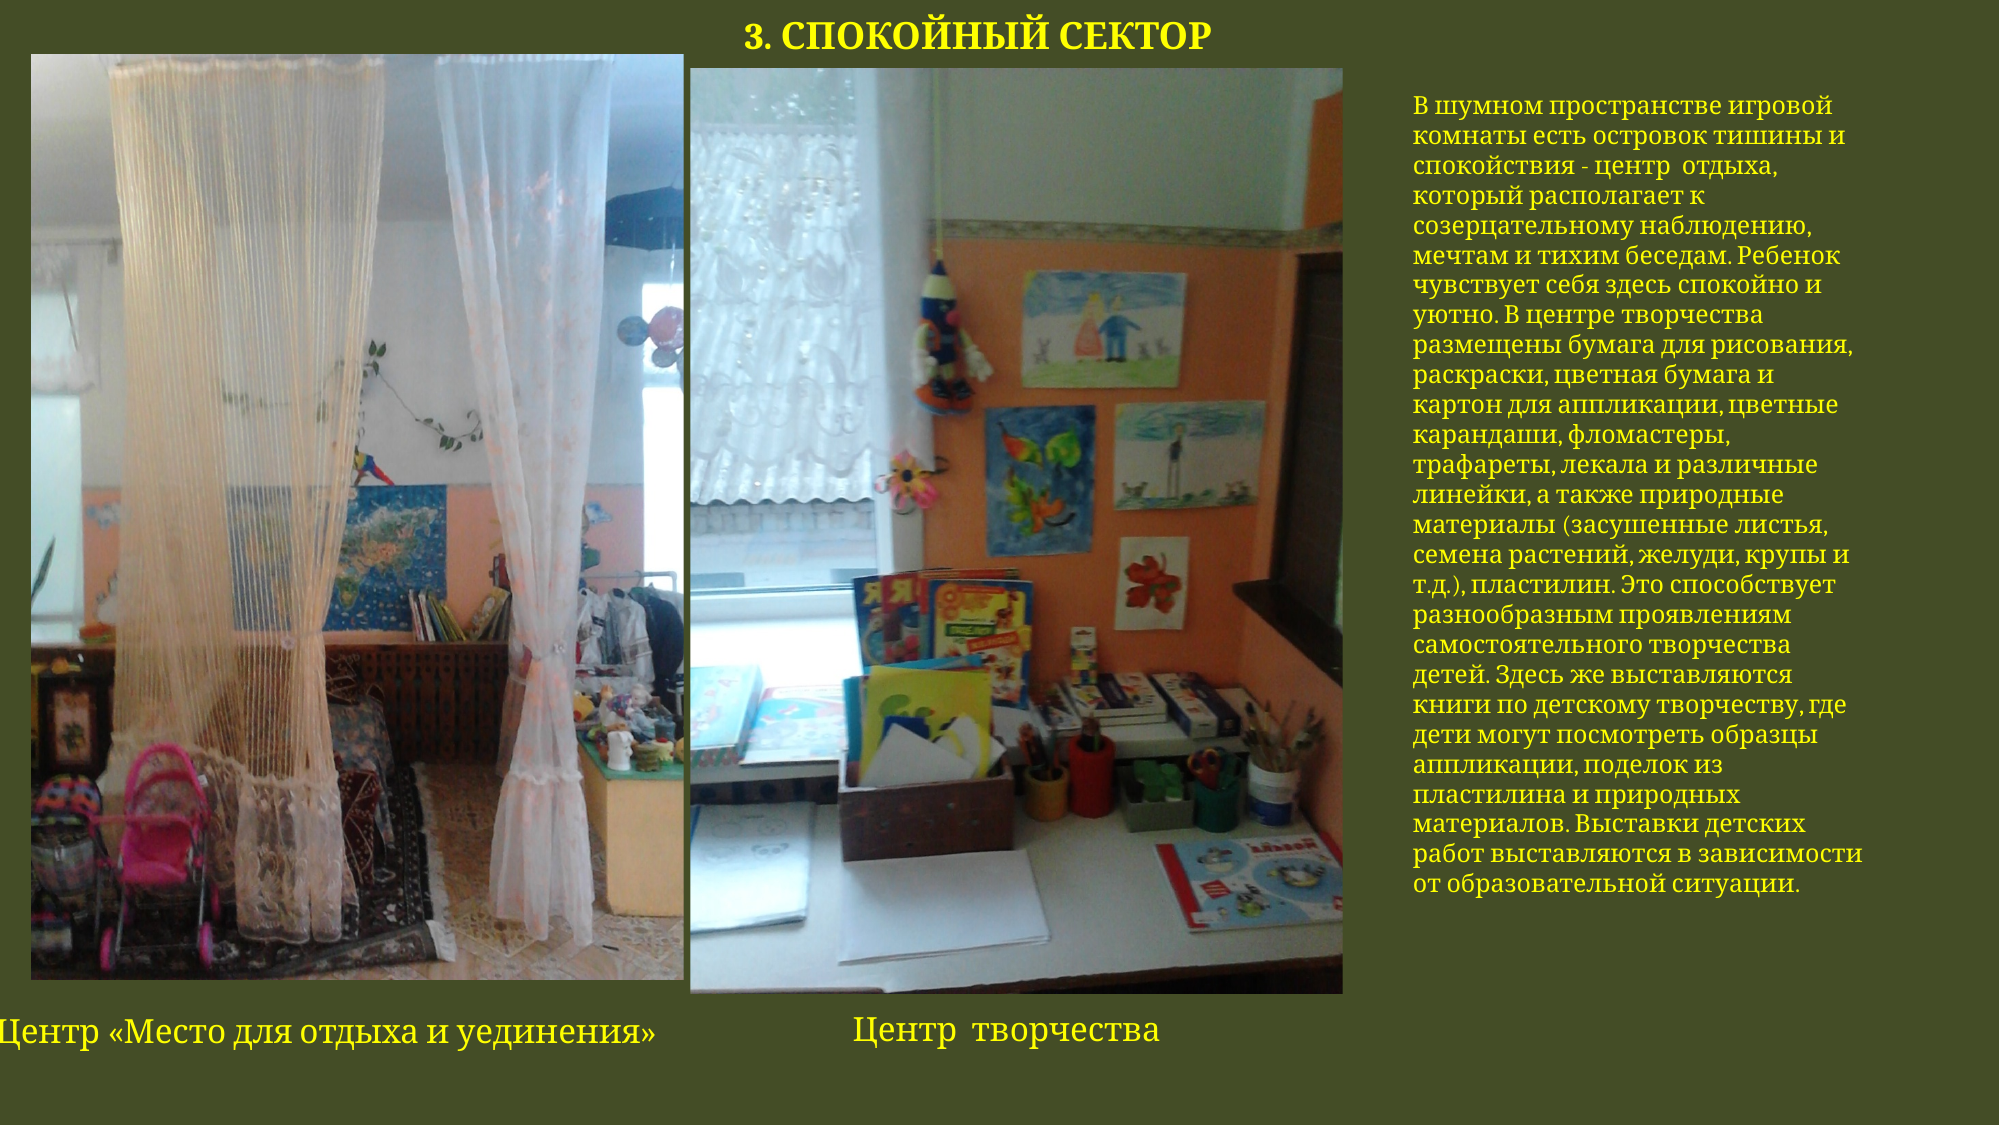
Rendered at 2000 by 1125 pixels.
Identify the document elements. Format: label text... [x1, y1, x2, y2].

text_box Центр творчества [670, 1000, 1343, 1116]
text_box В шумном пространстве игровой комнаты есть островок тишины и спокойствия - центр отдыха, который располагает к созерцательному наблюдению, мечтам и тихим беседам. Ребенок чувствует себя здесь спокойно и уютно. В центре творчества размещены бумага для рисования, раскраски, цветная бумага и картон для аппликации, цветные карандаши, фломастеры, трафареты, лекала и различные линейки, а также природные материалы (засушенные листья, семена растений, желуди, крупы и т.д.), пластилин. Это способствует разнообразным проявлениям самостоятельного творчества детей. Здесь же выставляются книги по детскому творчеству, где дети могут посмотреть образцы аппликации, поделок из пластилина и природных материалов. Выставки детских работ выставляются в зависимости от образовательной ситуации. [1398, 82, 1879, 906]
text_box Центр «Место для отдыха и уединения» [0, 1008, 710, 1125]
text_box 3. СПОКОЙНЫЙ СЕКТОР [645, 7, 1312, 65]
picture [690, 68, 1343, 994]
picture [31, 54, 684, 980]
